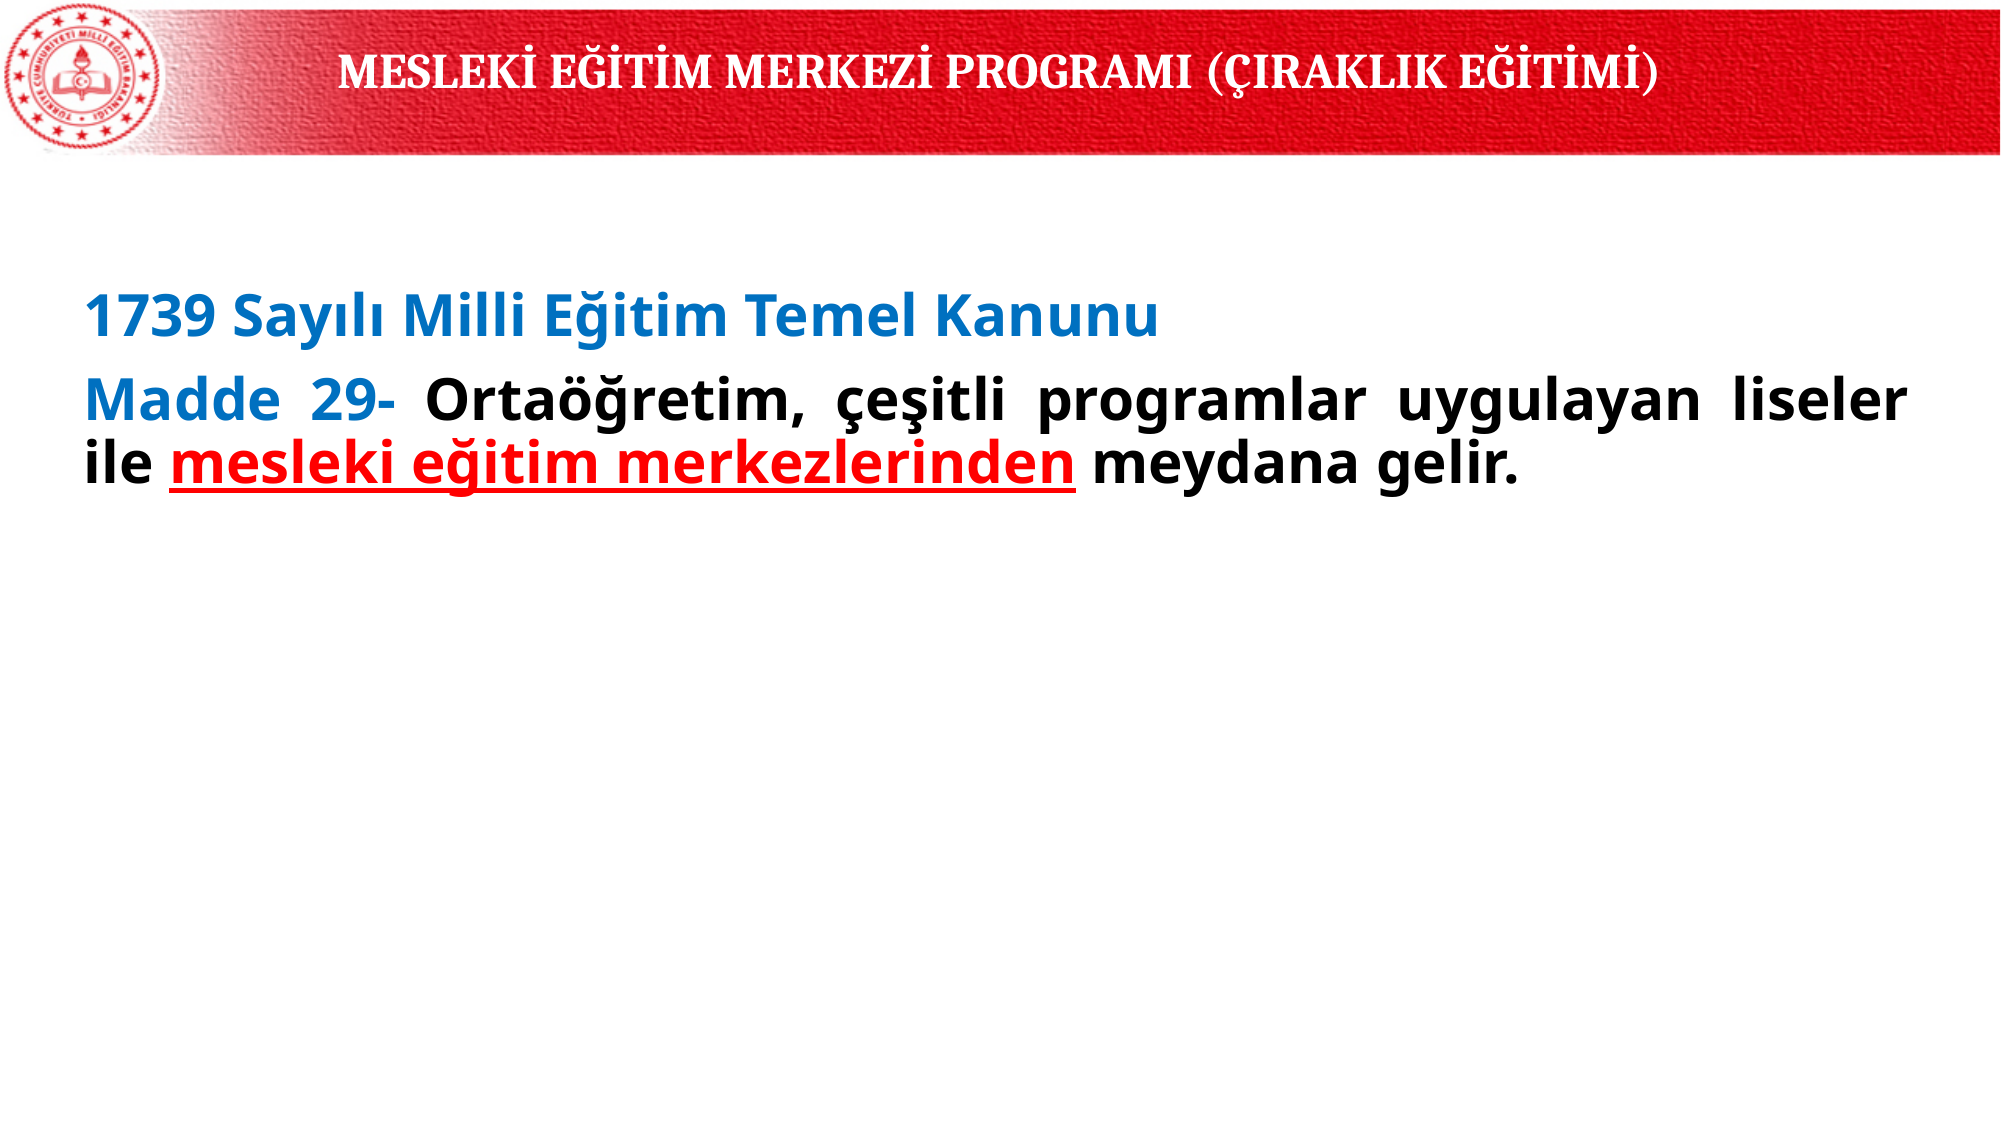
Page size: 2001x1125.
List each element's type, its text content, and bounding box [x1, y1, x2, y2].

picture [0, 0, 2001, 1125]
text_box MESLEKİ EĞİTİM MERKEZİ PROGRAMI (ÇIRAKLIK EĞİTİMİ) [0, 0, 2000, 145]
list 1739 Sayılı Milli Eğitim Temel Kanunu Madde 29- Ortaöğretim, çeşitli programlar uygulayan liseler ile mesleki eğitim merkezlerinden meydana gelir. [68, 178, 1925, 1070]
